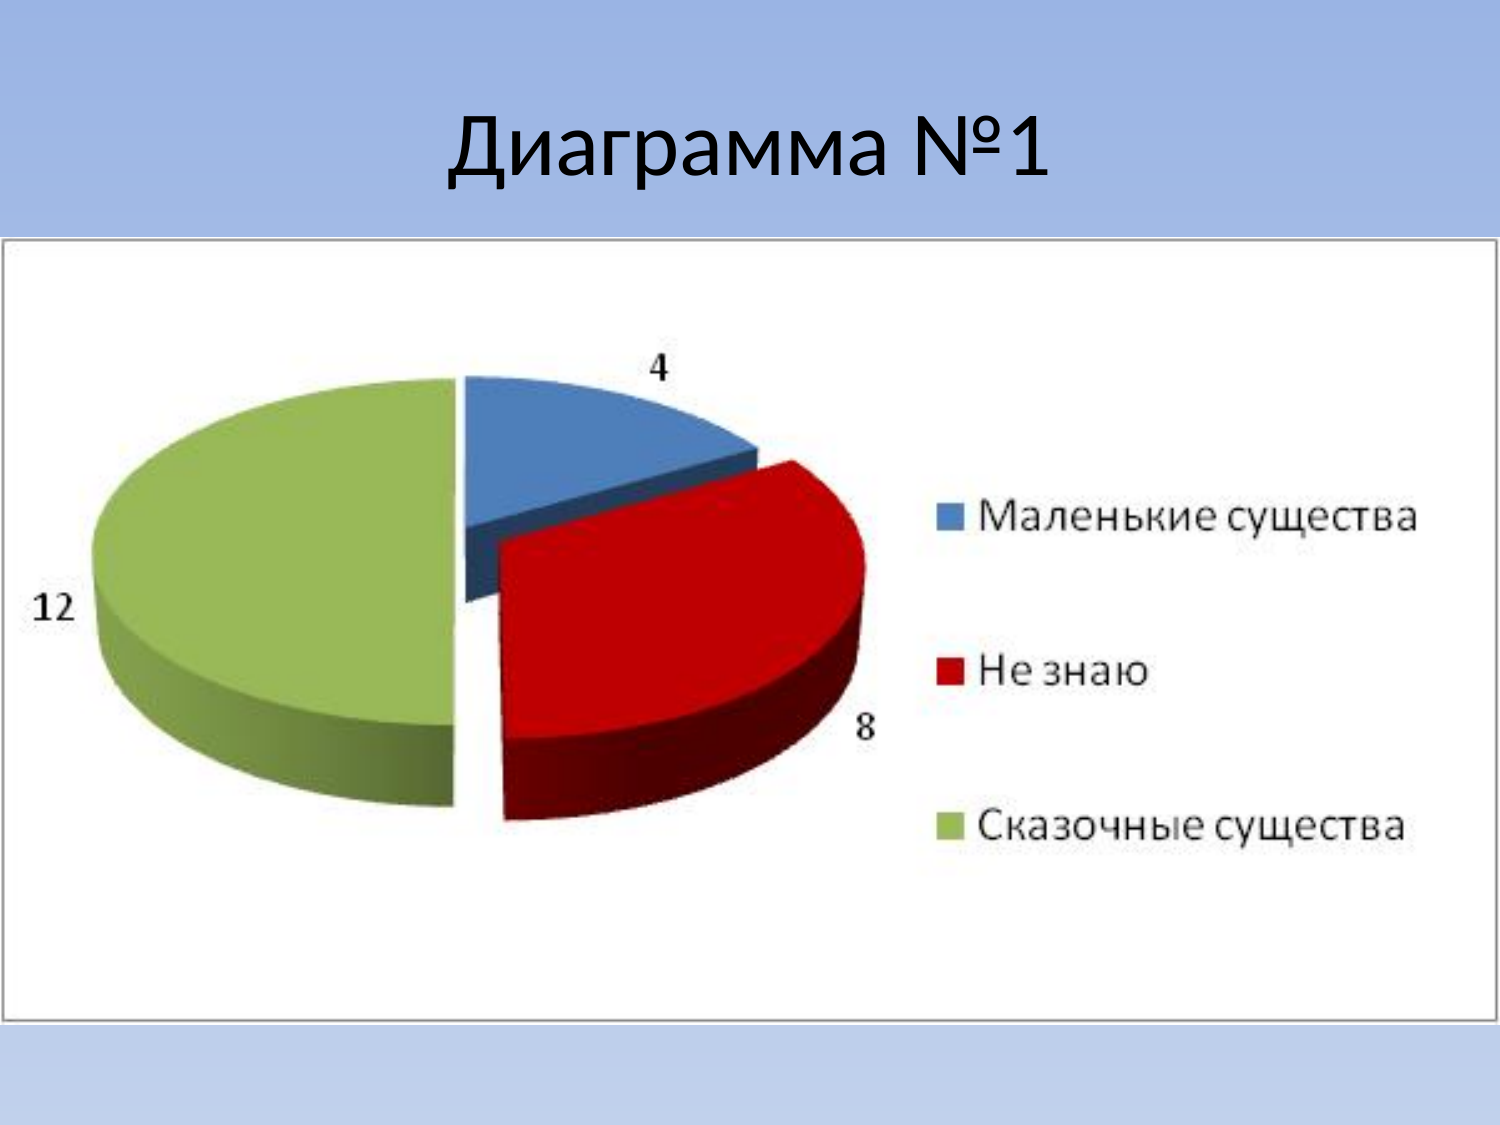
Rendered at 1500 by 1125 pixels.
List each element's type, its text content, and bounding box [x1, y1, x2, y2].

title Диаграмма №1 [75, 45, 1425, 233]
picture [0, 237, 1500, 1026]
